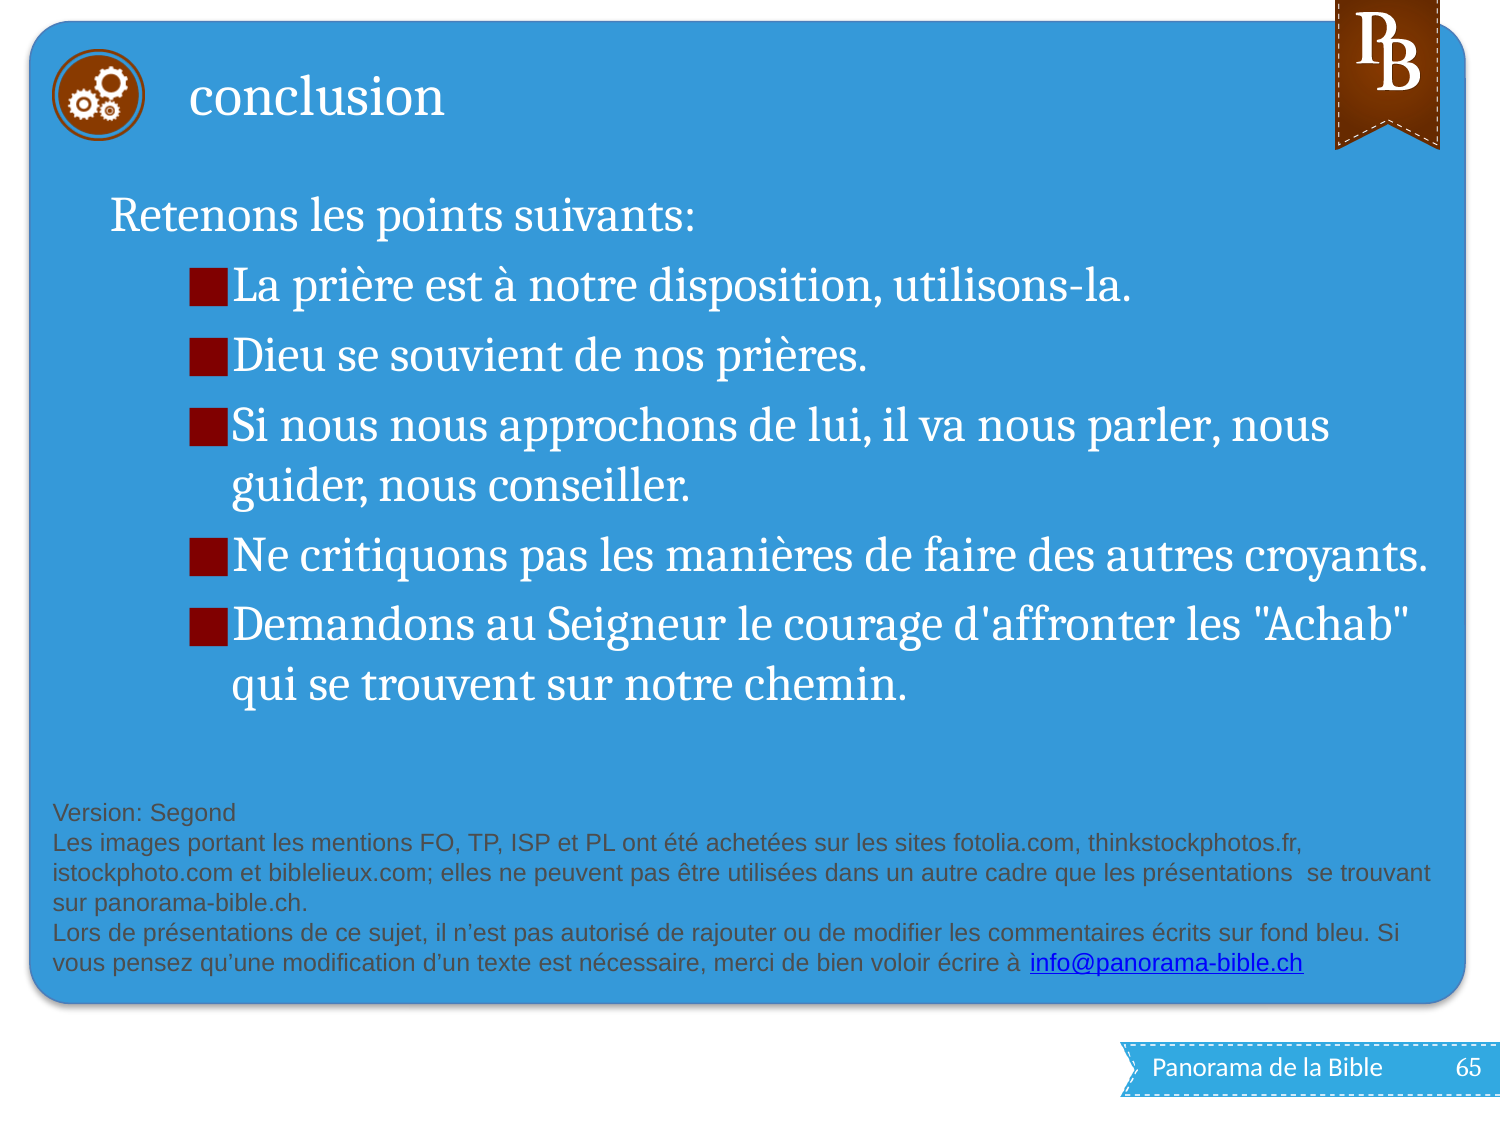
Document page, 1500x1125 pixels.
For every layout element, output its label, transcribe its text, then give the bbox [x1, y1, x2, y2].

list Retenons les points suivants: La prière est à notre disposition, utilisons-la. Dieu se souvient de nos prières. Si nous nous approchons de lui, il va nous parler, nous guider, nous conseiller. Ne critiquons pas les manières de faire des autres croyants. Demandons au Seigneur le courage d'affronter les "Achab" qui se trouvent sur notre chemin. [95, 173, 1444, 789]
picture [1335, 0, 1440, 150]
picture [52, 49, 145, 142]
picture [1120, 1042, 1500, 1097]
title conclusion [174, 45, 811, 139]
text_box Version: Segond Les images portant les mentions FO, TP, ISP et PL ont été achetées sur les sites fotolia.com, thinkstockphotos.fr, istockphoto.com et biblelieux.com; elles ne peuvent pas être utilisées dans un autre cadre que les présentations se trouvant sur panorama-bible.ch. Lors de présentations de ce sujet, il n’est pas autorisé de rajouter ou de modifier les commentaires écrits sur fond bleu. Si vous pensez qu’une modification d’un texte est nécessaire, merci de bien voloir écrire à info@panorama-bible.ch [37, 789, 1472, 1014]
